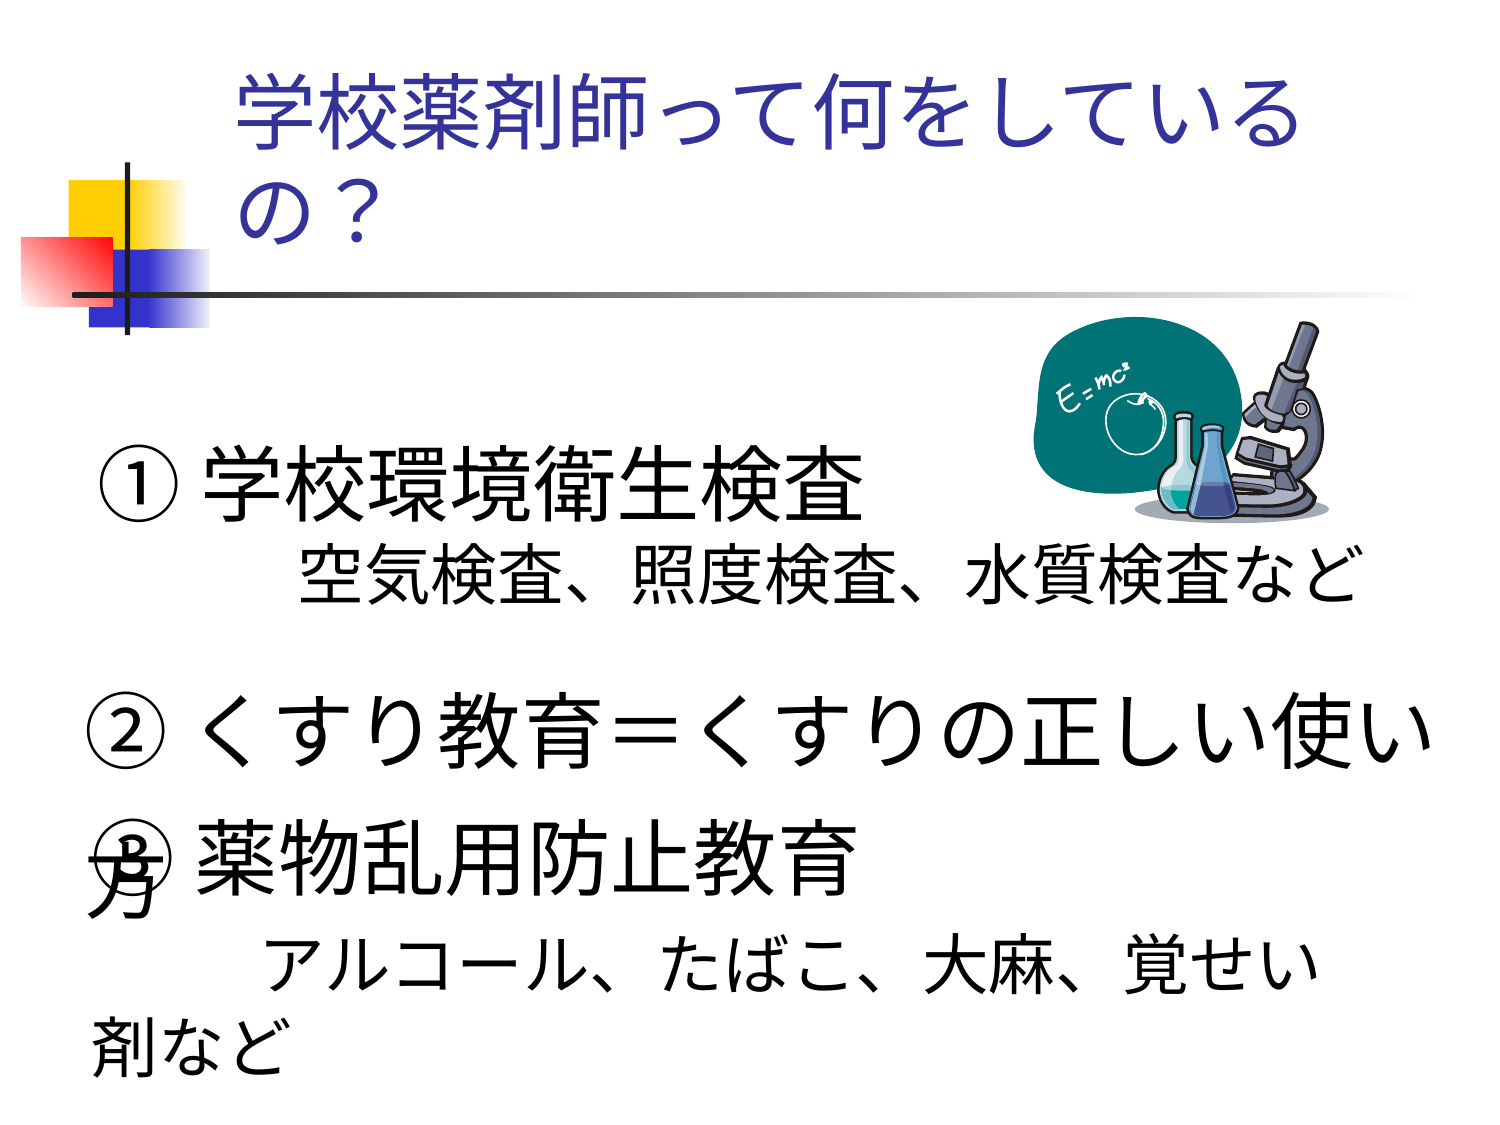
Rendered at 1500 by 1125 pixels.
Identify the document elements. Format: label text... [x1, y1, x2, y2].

title 学校薬剤師って何をしているの？ [218, 113, 1459, 268]
picture [1033, 316, 1330, 524]
list ①学校環境衛生検査 空気検査、照度検査、水質検査など [82, 375, 1465, 621]
text_box ③薬物乱用防止教育 アルコール、たばこ、大麻、覚せい剤など [76, 937, 1395, 1094]
text_box ②くすり教育＝くすりの正しい使い方 [70, 621, 1500, 937]
